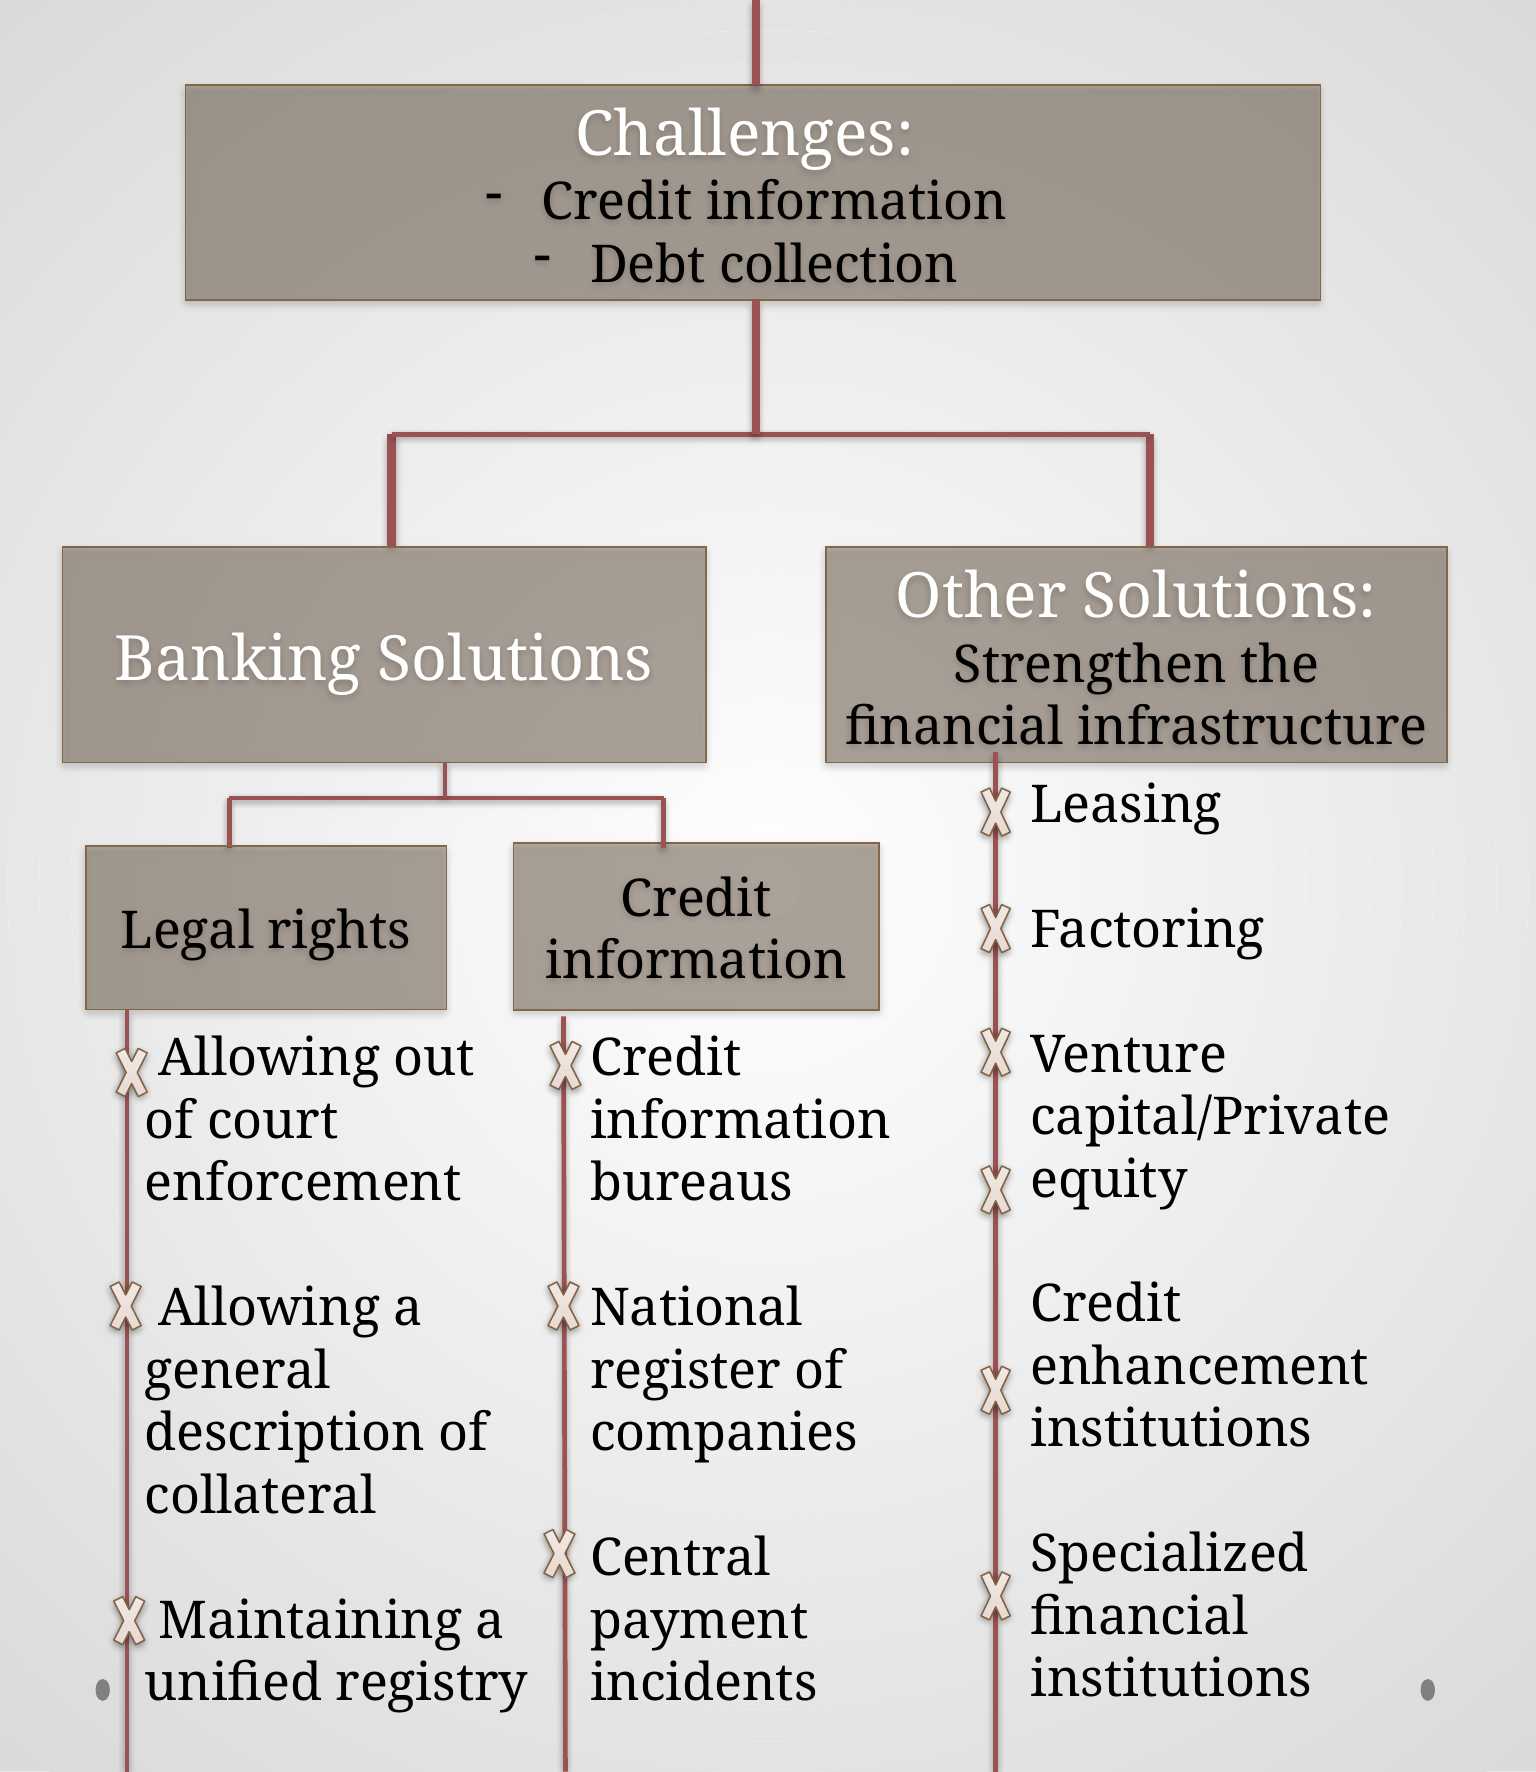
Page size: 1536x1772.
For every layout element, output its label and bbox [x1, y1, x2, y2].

text_box [229, 762, 664, 849]
text_box [62, 0, 1536, 1772]
